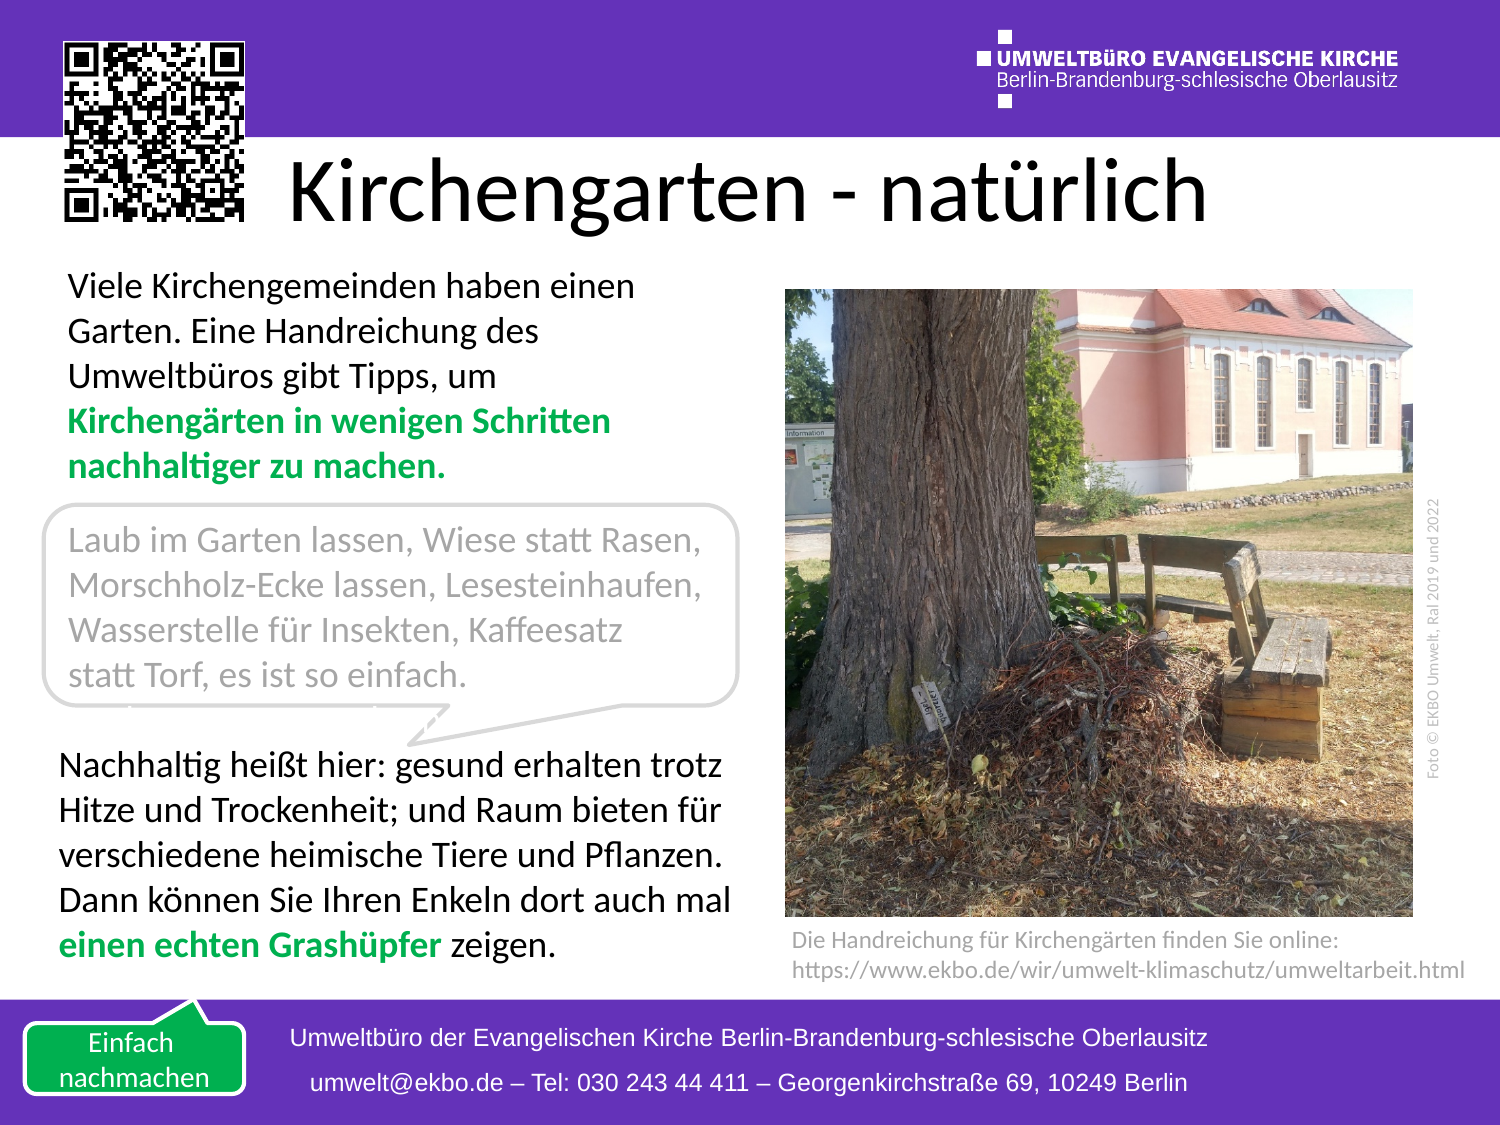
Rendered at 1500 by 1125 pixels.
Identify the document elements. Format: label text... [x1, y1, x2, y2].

text_box Die Handreichung für Kirchengärten finden Sie online: https://www.ekbo.de/wir/umwelt-klimaschutz/umweltarbeit.html [777, 915, 1482, 991]
title Kirchengarten - natürlich [75, 149, 1425, 279]
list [785, 289, 1413, 918]
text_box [0, 999, 1500, 1125]
text_box Foto © EKBO Umwelt, Ral 2019 und 2022 [1416, 484, 1449, 795]
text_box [0, 0, 1500, 138]
text_box Nachhaltig heißt hier: gesund erhalten trotz Hitze und Trockenheit; und Raum bieten für verschiedene heimische Tiere und Pflanzen. Dann können Sie Ihren Enkeln dort auch mal einen echten Grashüpfer zeigen. [43, 732, 780, 973]
list Viele Kirchengemeinden haben einen Garten. Eine Handreichung des Umweltbüros gibt Tipps, um Kirchengärten in wenigen Schritten nachhaltiger zu machen. [52, 253, 715, 507]
text_box Laub im Garten lassen, Wiese statt Rasen, Morschholz-Ecke lassen, Lesesteinhaufen, Wasserstelle für Insekten, Kaffeesatz statt Torf, es ist so einfach. Heckenrosen vermehren [41, 502, 740, 732]
picture [62, 41, 245, 224]
